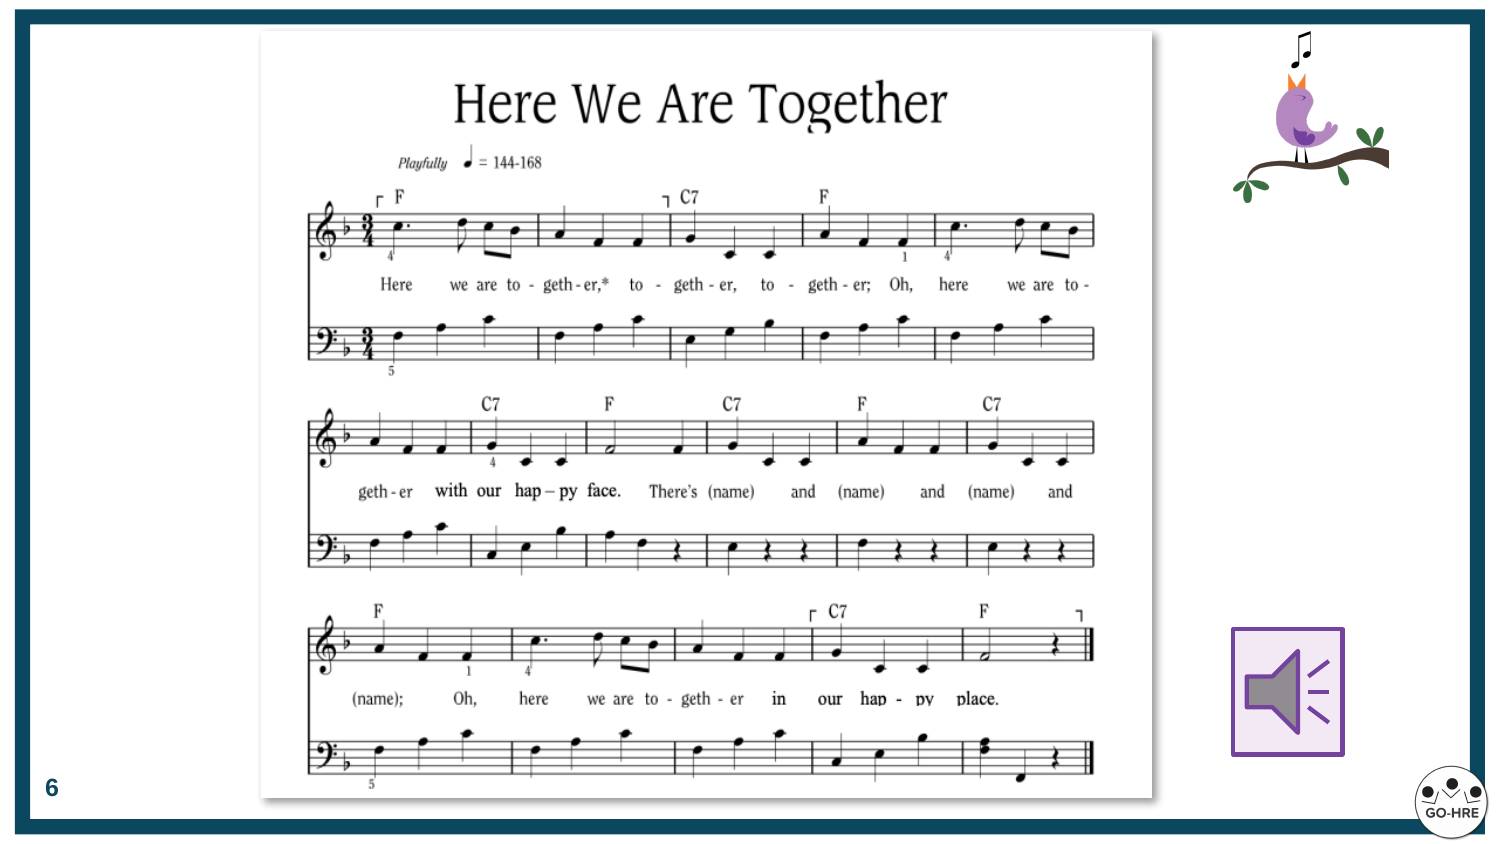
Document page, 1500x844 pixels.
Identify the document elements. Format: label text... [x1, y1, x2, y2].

picture [1232, 31, 1389, 203]
slide_number 6 [30, 754, 121, 819]
picture [1414, 765, 1490, 841]
picture [260, 31, 1153, 799]
text_box [1231, 627, 1345, 757]
